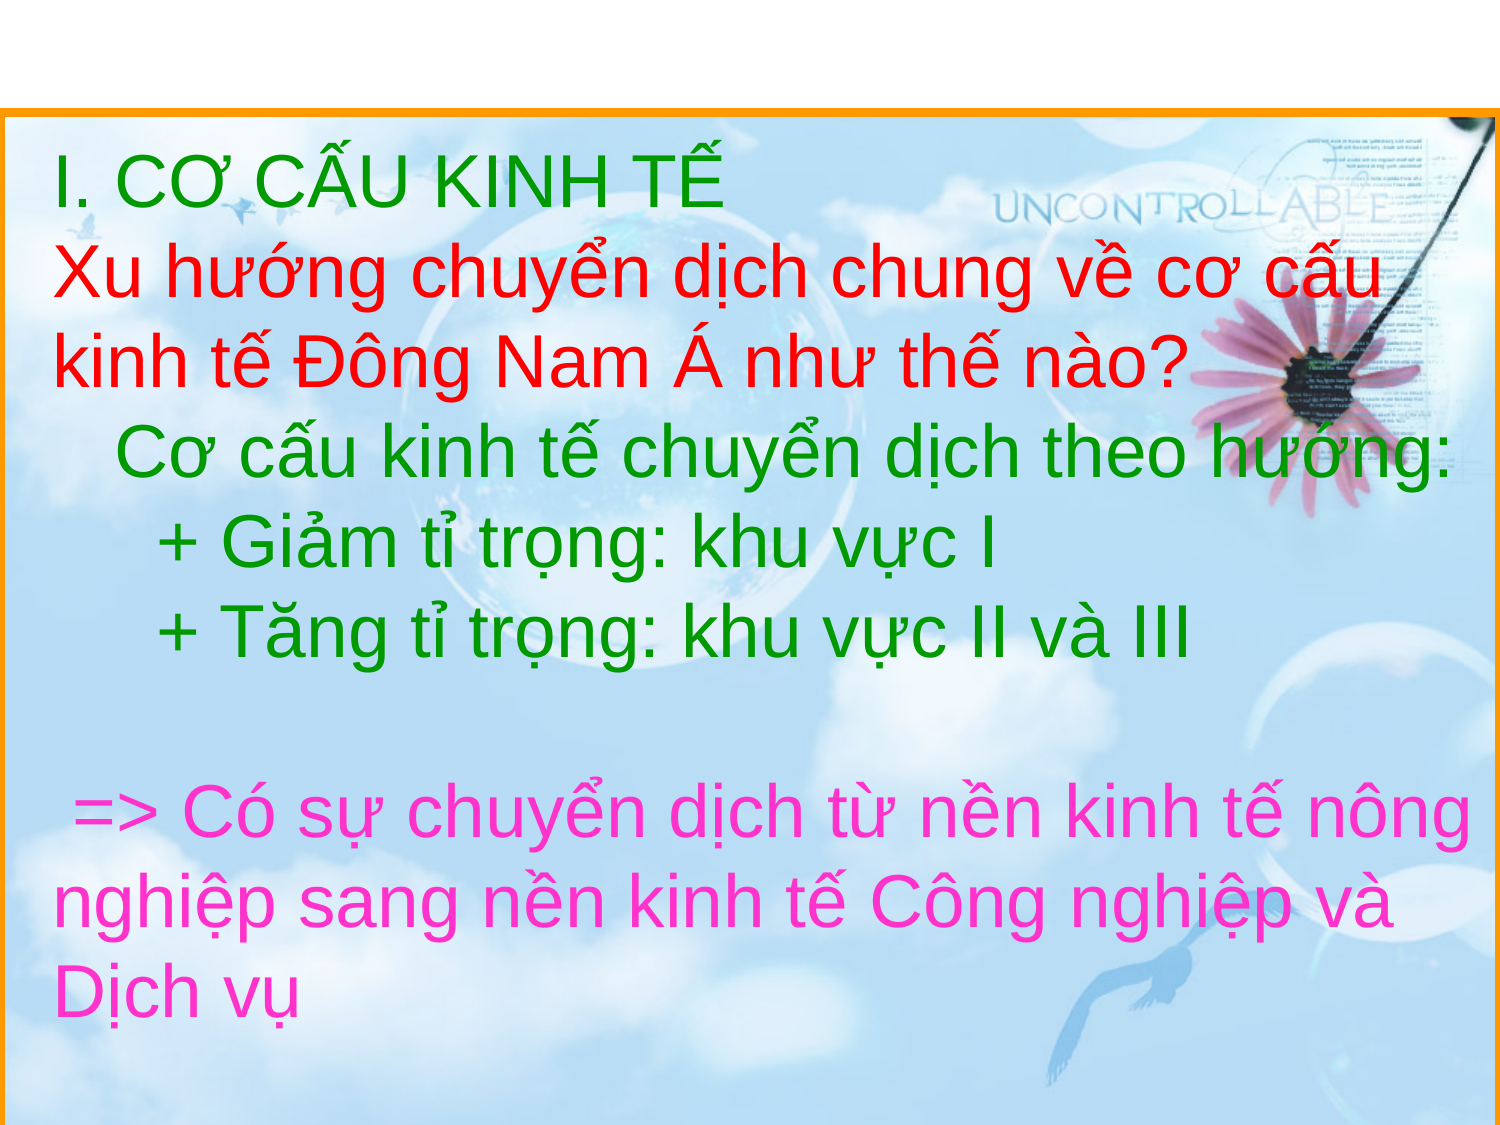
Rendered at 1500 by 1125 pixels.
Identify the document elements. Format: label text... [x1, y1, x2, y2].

text_box I. CƠ CẤU KINH TẾ Xu hướng chuyển dịch chung về cơ cấu kinh tế Đông Nam Á như thế nào? Cơ cấu kinh tế chuyển dịch theo hướng: + Giảm tỉ trọng: khu vực I + Tăng tỉ trọng: khu vực II và III => Có sự chuyển dịch từ nền kinh tế nông nghiệp sang nền kinh tế Công nghiệp và Dịch vụ [37, 124, 1500, 1040]
text_box [0, 112, 1500, 1125]
